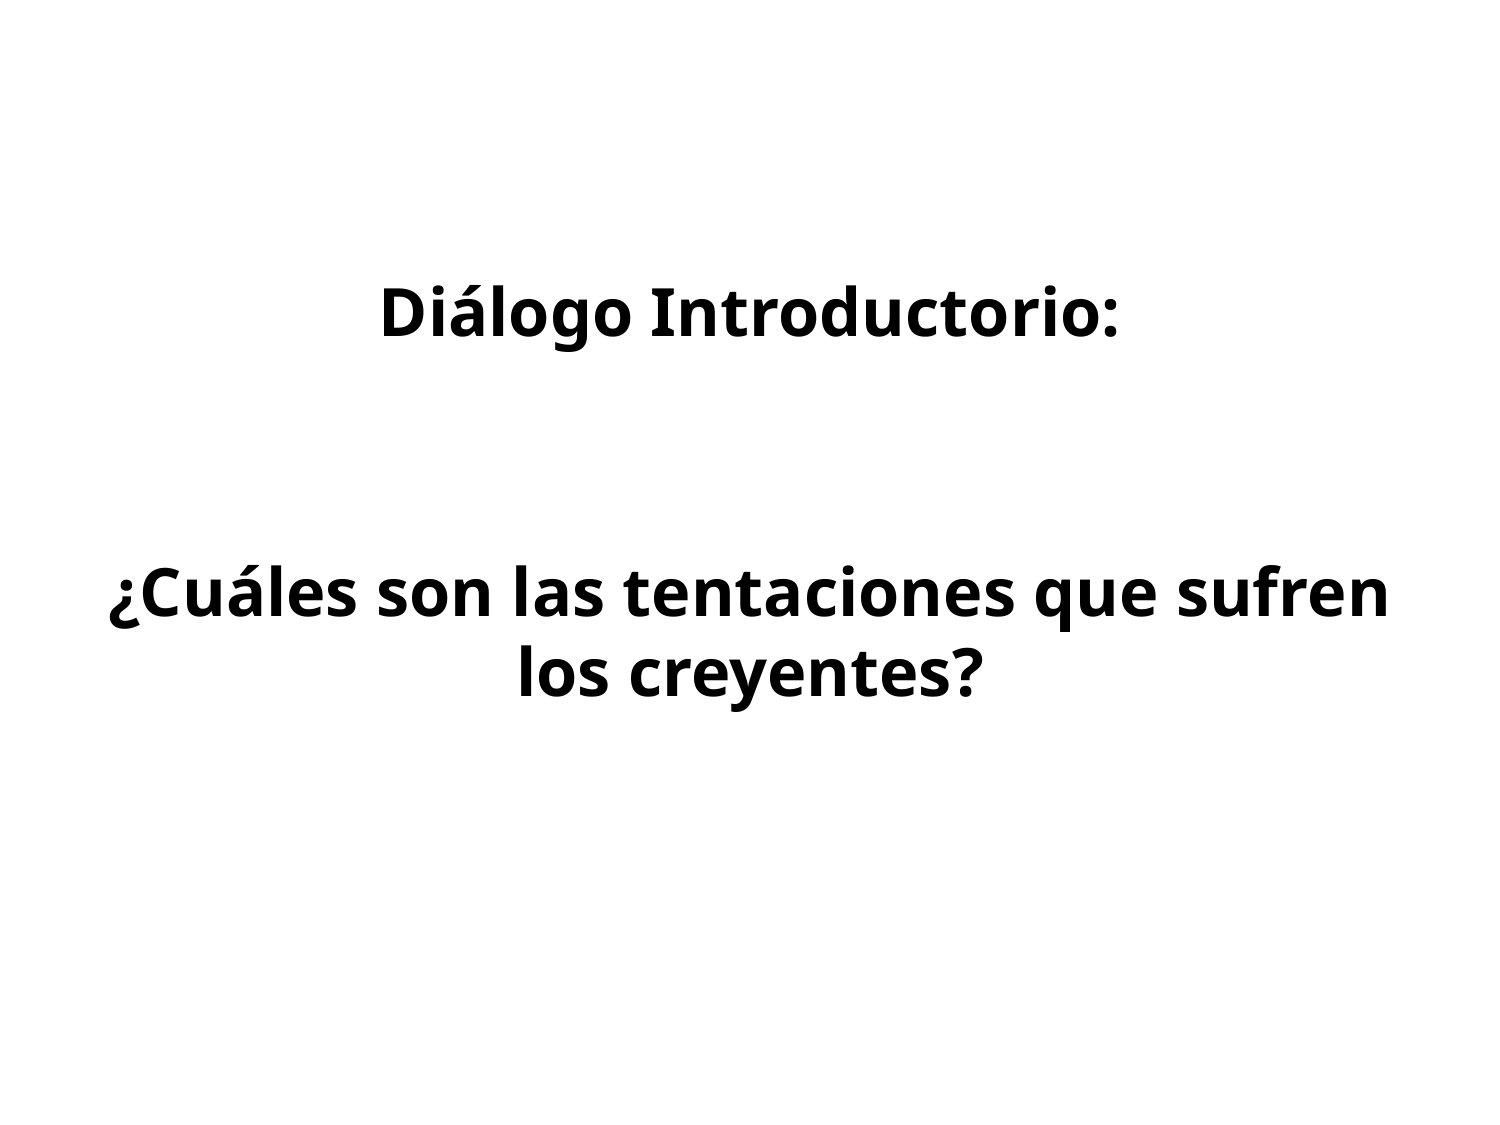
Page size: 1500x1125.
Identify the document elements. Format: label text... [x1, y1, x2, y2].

list Diálogo Introductorio: ¿Cuáles son las tentaciones que sufren los creyentes? [75, 262, 1425, 1005]
